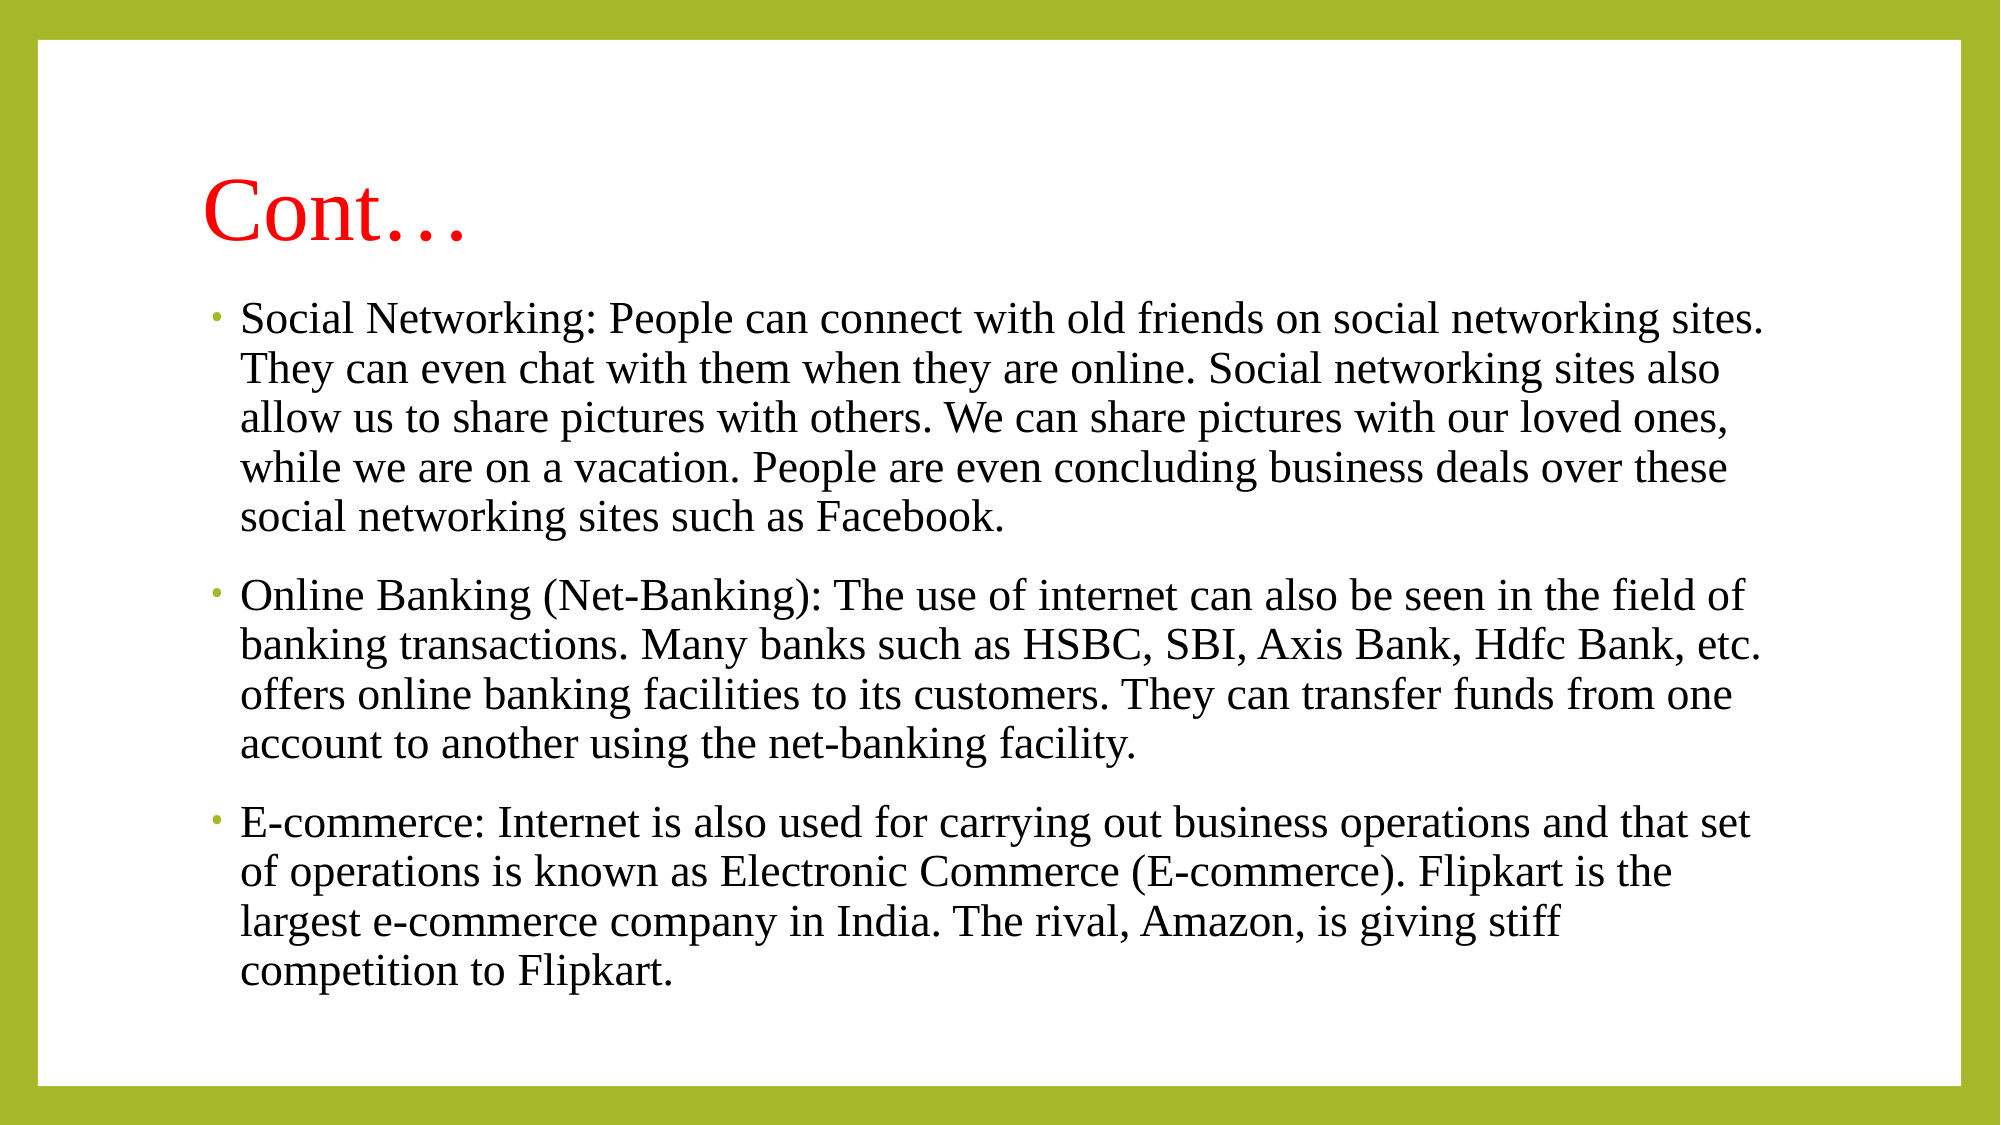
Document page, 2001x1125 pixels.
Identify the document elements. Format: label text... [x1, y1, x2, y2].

title Cont… [187, 99, 1808, 286]
list Social Networking: People can connect with old friends on social networking sites. They can even chat with them when they are online. Social networking sites also allow us to share pictures with others. We can share pictures with our loved ones, while we are on a vacation. People are even concluding business deals over these social networking sites such as Facebook. Online Banking (Net-Banking): The use of internet can also be seen in the field of banking transactions. Many banks such as HSBC, SBI, Axis Bank, Hdfc Bank, etc. offers online banking facilities to its customers. They can transfer funds from one account to another using the net-banking facility. E-commerce: Internet is also used for carrying out business operations and that set of operations is known as Electronic Commerce (E-commerce). Flipkart is the largest e-commerce company in India. The rival, Amazon, is giving stiff competition to Flipkart. [187, 286, 1808, 1000]
